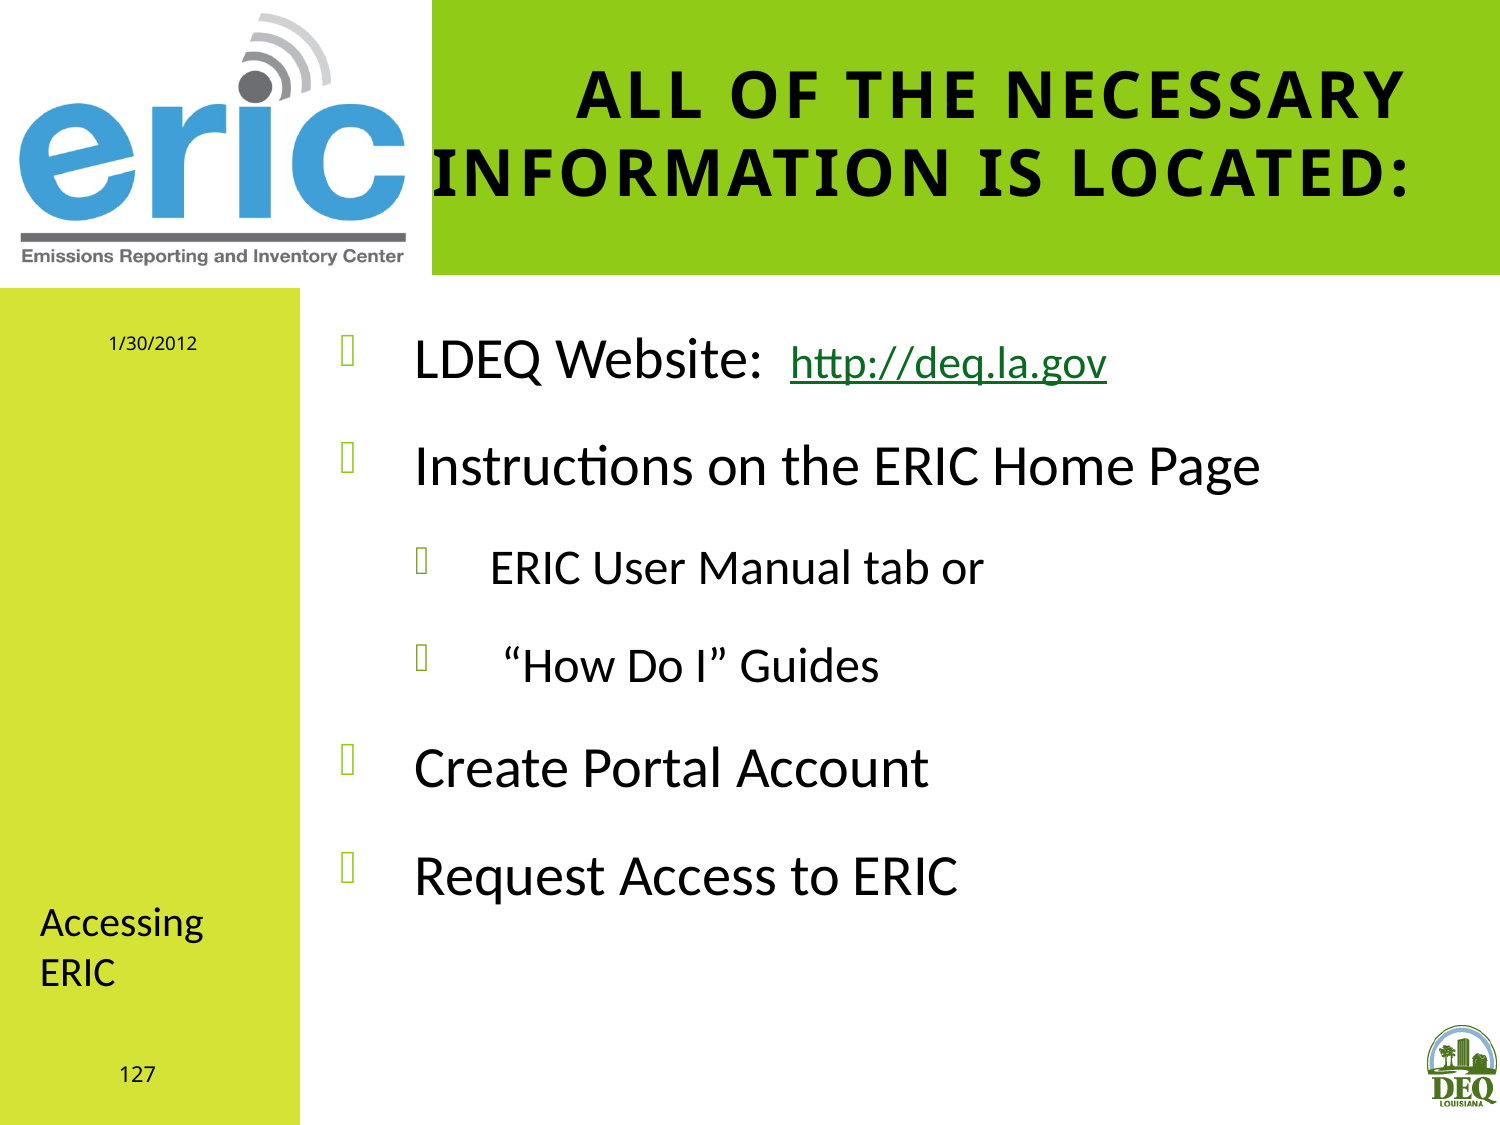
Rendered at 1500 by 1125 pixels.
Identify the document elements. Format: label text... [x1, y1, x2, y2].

picture [1425, 1024, 1500, 1107]
slide_number 127 [62, 1050, 213, 1100]
title All of the necessary information is located: [399, 37, 1425, 225]
list LDEQ Website: http://deq.la.gov Instructions on the ERIC Home Page ERIC User Manual tab or “How Do I” Guides Create Portal Account Request Access to ERIC [324, 312, 1438, 1013]
picture [0, 0, 432, 288]
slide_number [87, 312, 213, 373]
text_box Accessing ERIC [24, 887, 300, 1003]
